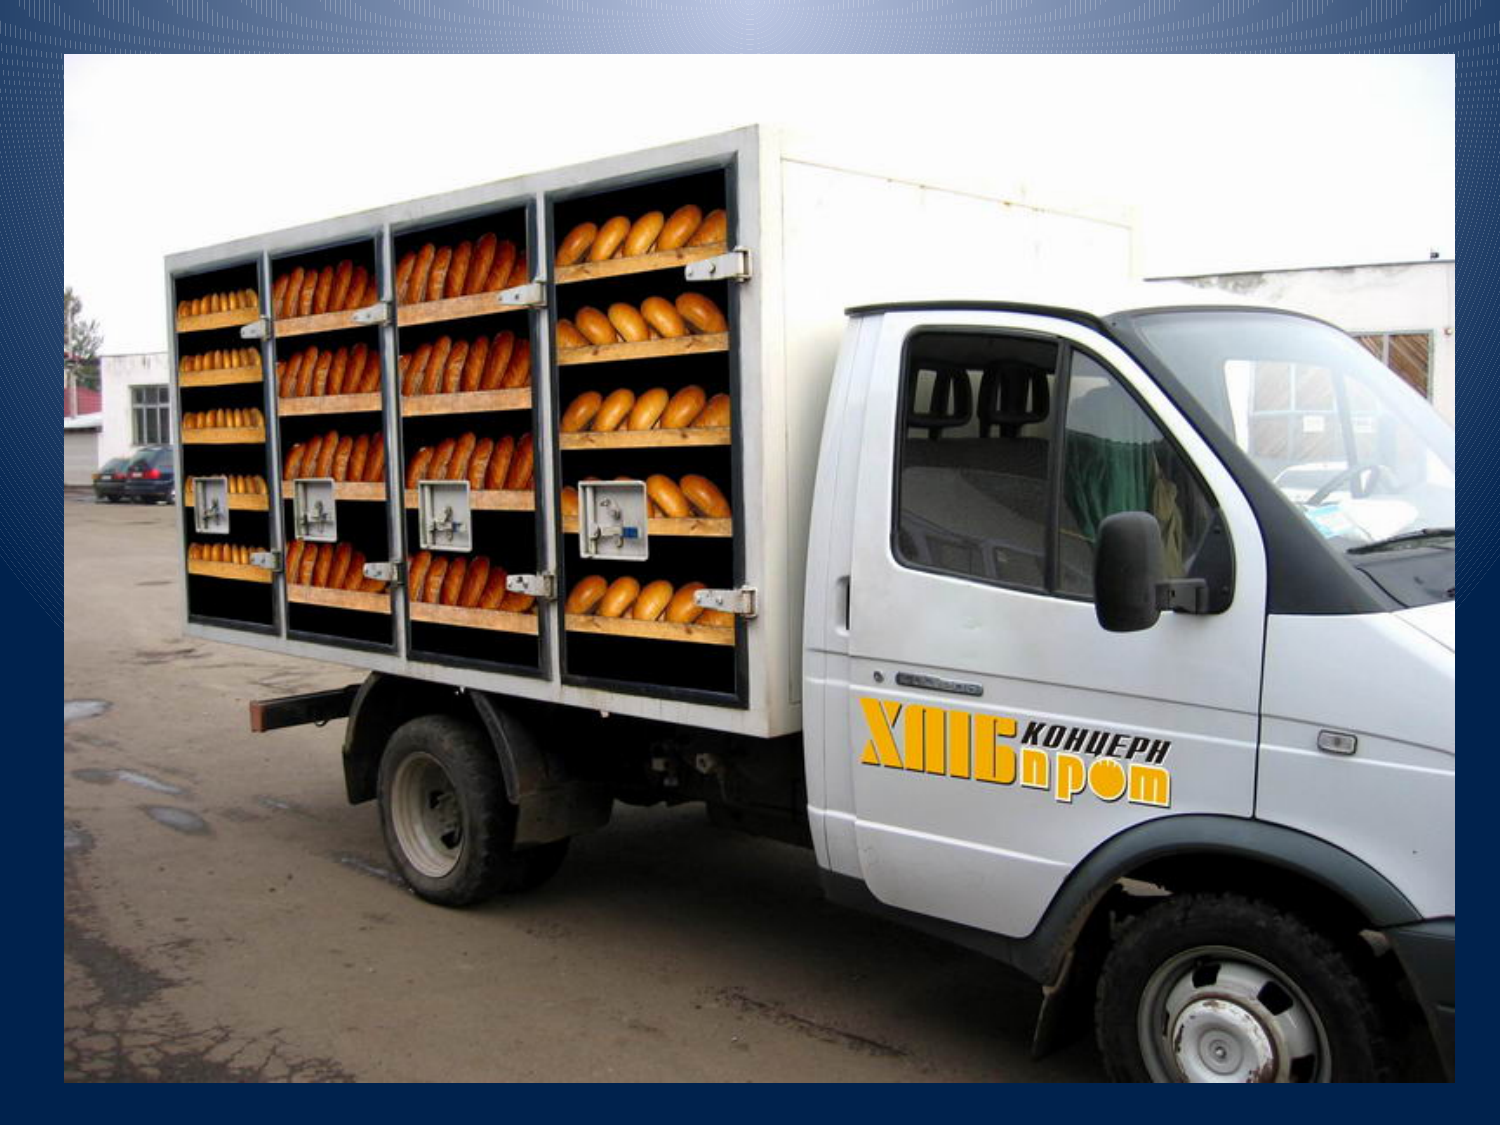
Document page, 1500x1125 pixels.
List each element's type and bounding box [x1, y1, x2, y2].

list [64, 54, 1455, 1083]
